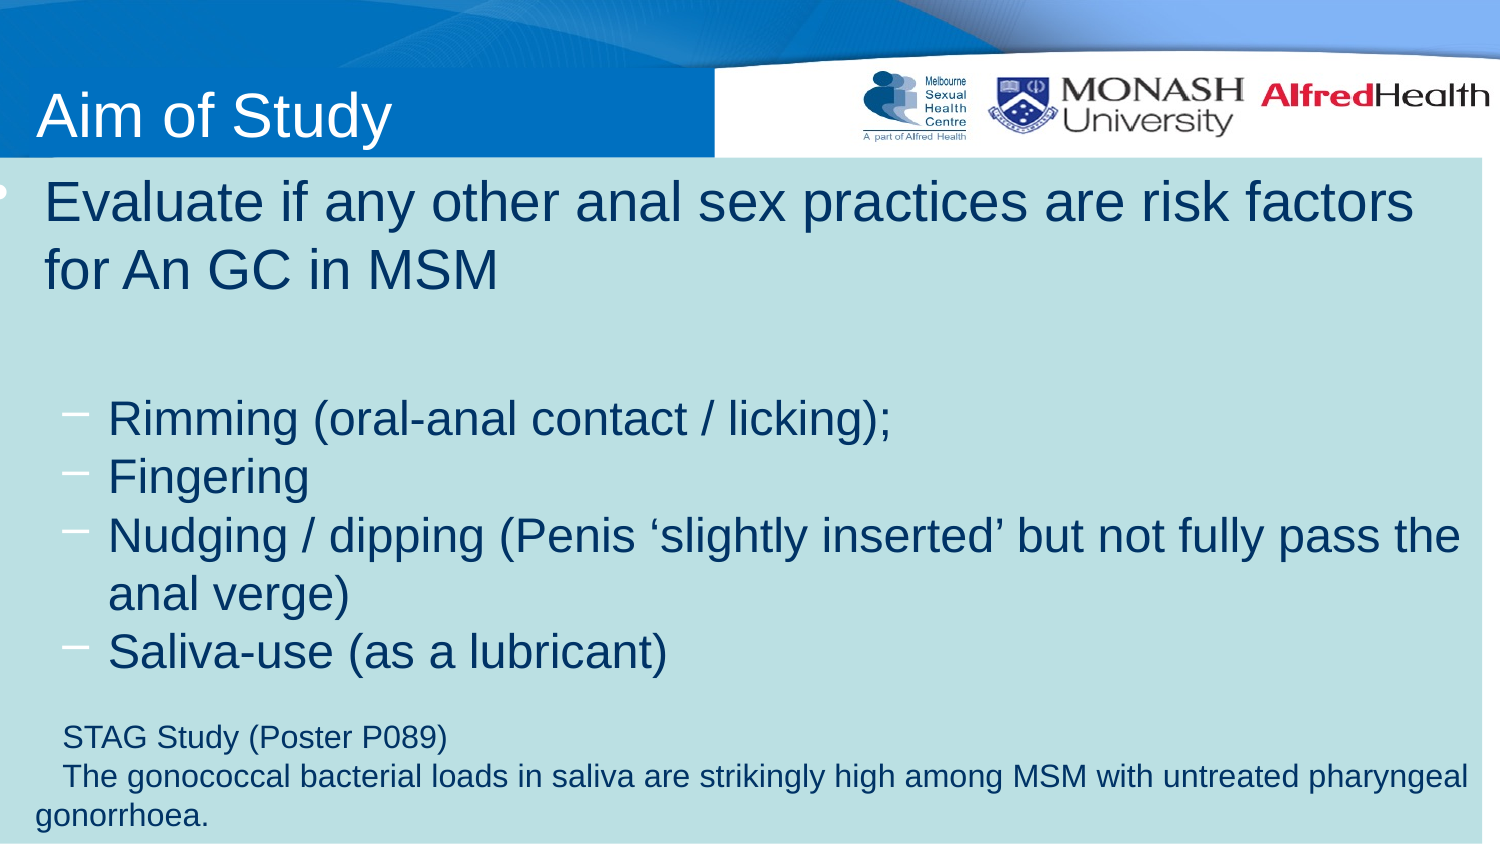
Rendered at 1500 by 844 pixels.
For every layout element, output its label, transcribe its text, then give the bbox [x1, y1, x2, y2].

title Aim of Study [28, 67, 716, 157]
list Evaluate if any other anal sex practices are risk factors for An GC in MSM Rimming (oral-anal contact / licking); Fingering Nudging / dipping (Penis ‘slightly inserted’ but not fully pass the anal verge) Saliva-use (as a lubricant) STAG Study (Poster P089) The gonococcal bacterial loads in saliva are strikingly high among MSM with untreated pharyngeal gonorrhoea. [0, 157, 1483, 844]
picture [0, 0, 1500, 844]
